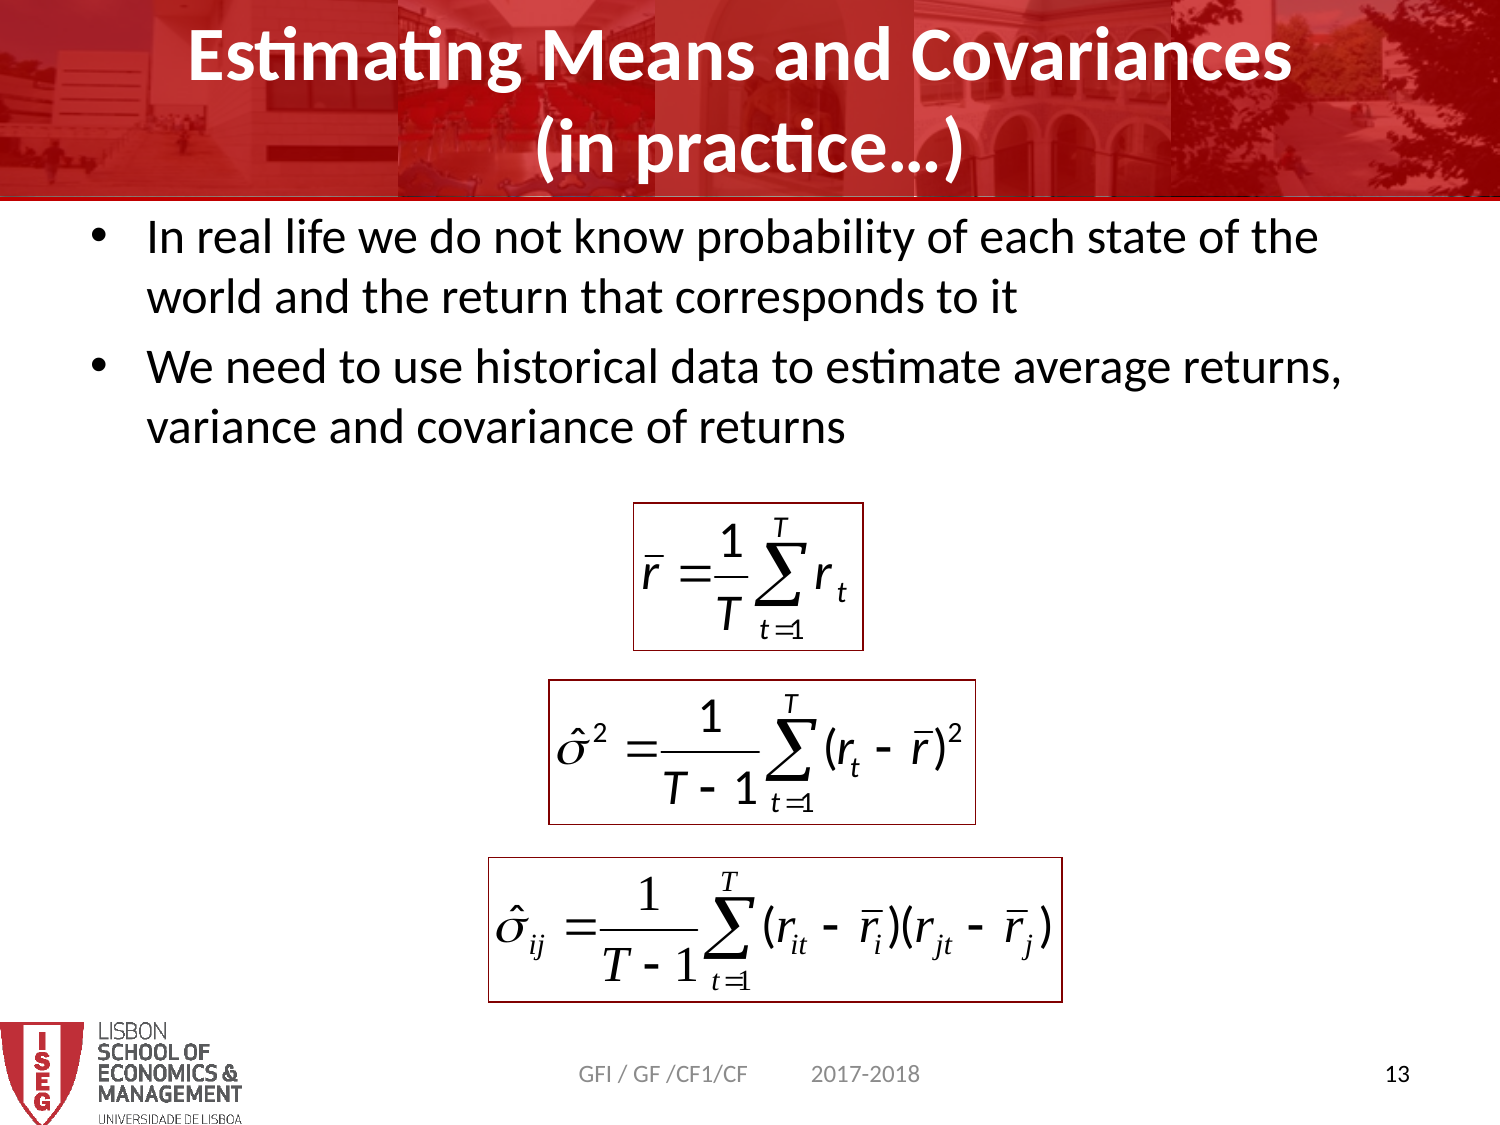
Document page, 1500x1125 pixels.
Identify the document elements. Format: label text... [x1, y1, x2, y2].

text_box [549, 680, 976, 824]
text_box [488, 858, 1062, 1002]
text_box Estimating Means and Covariances (in practice…) [0, 0, 1500, 197]
slide_number 13 [1074, 1042, 1425, 1103]
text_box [634, 503, 863, 651]
picture [0, 1022, 242, 1125]
text_box GFI / GF /CF1/CF 2017-2018 [512, 1042, 988, 1103]
list In real life we do not know probability of each state of the world and the return that corresponds to it We need to use historical data to estimate average returns, variance and covariance of returns [75, 197, 1425, 939]
